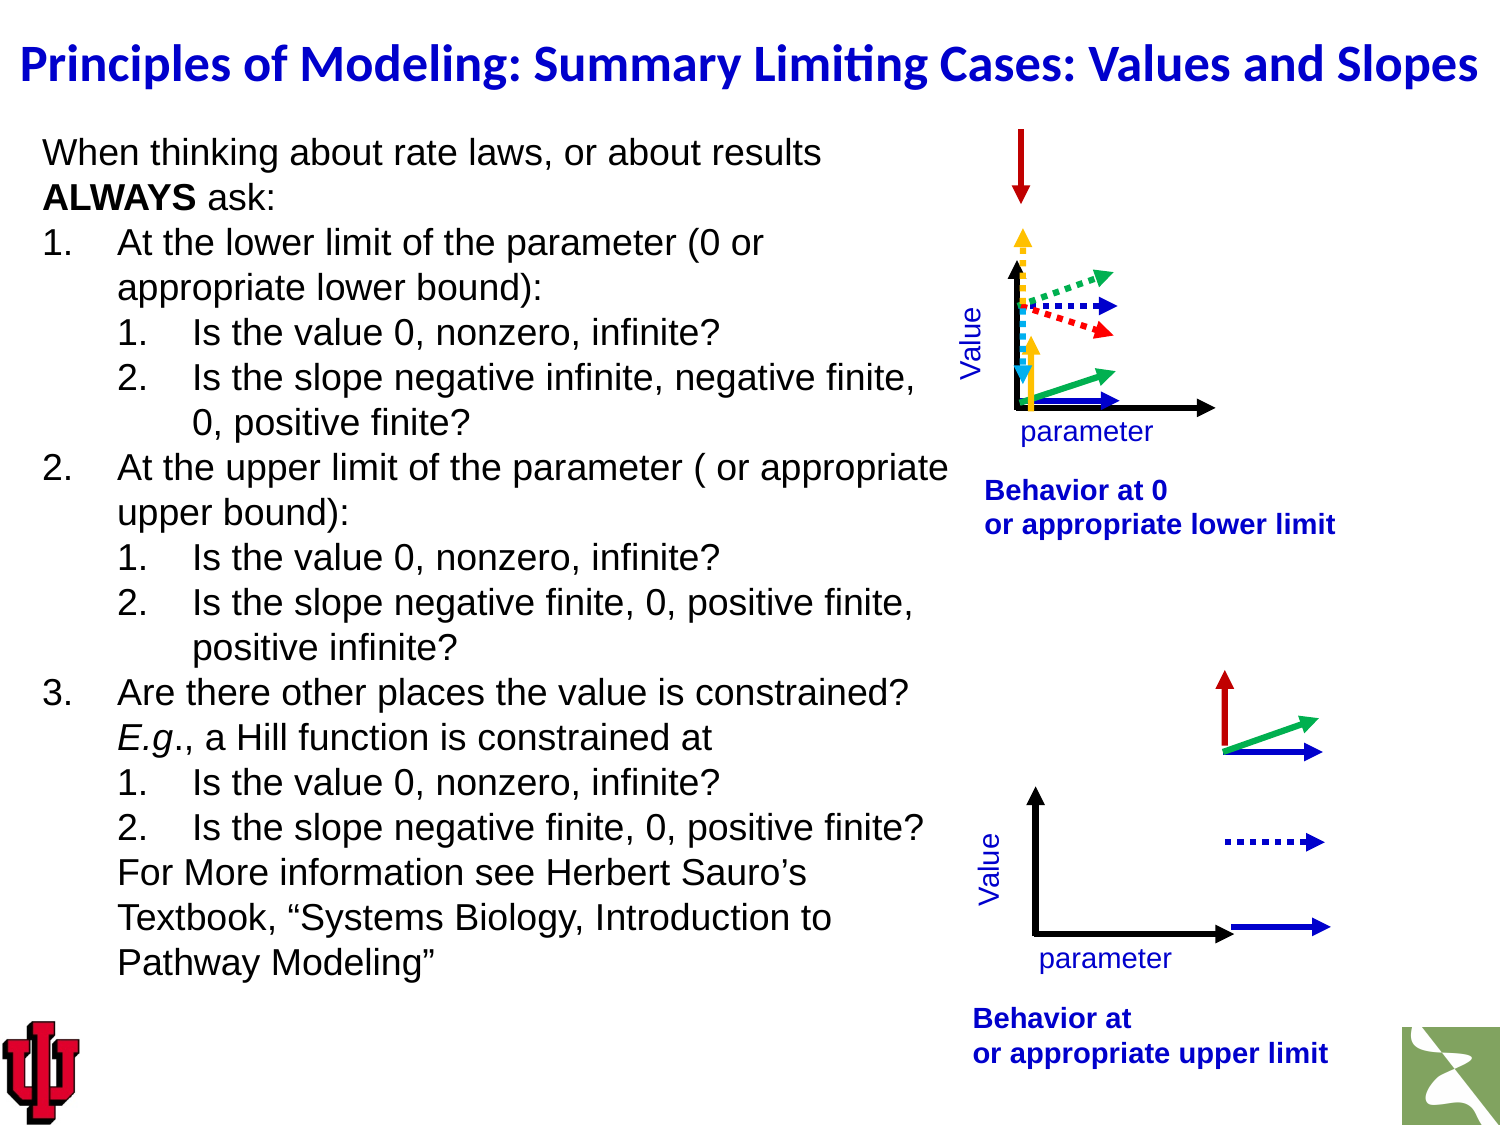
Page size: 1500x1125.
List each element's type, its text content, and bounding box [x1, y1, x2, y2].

picture [0, 1020, 80, 1125]
text_box Behavior at 0 or appropriate lower limit [969, 463, 1500, 549]
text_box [943, 259, 1226, 467]
title Principles of Modeling: Summary Limiting Cases: Values and Slopes [0, 0, 1500, 130]
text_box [962, 669, 1332, 993]
picture [1402, 1027, 1500, 1125]
